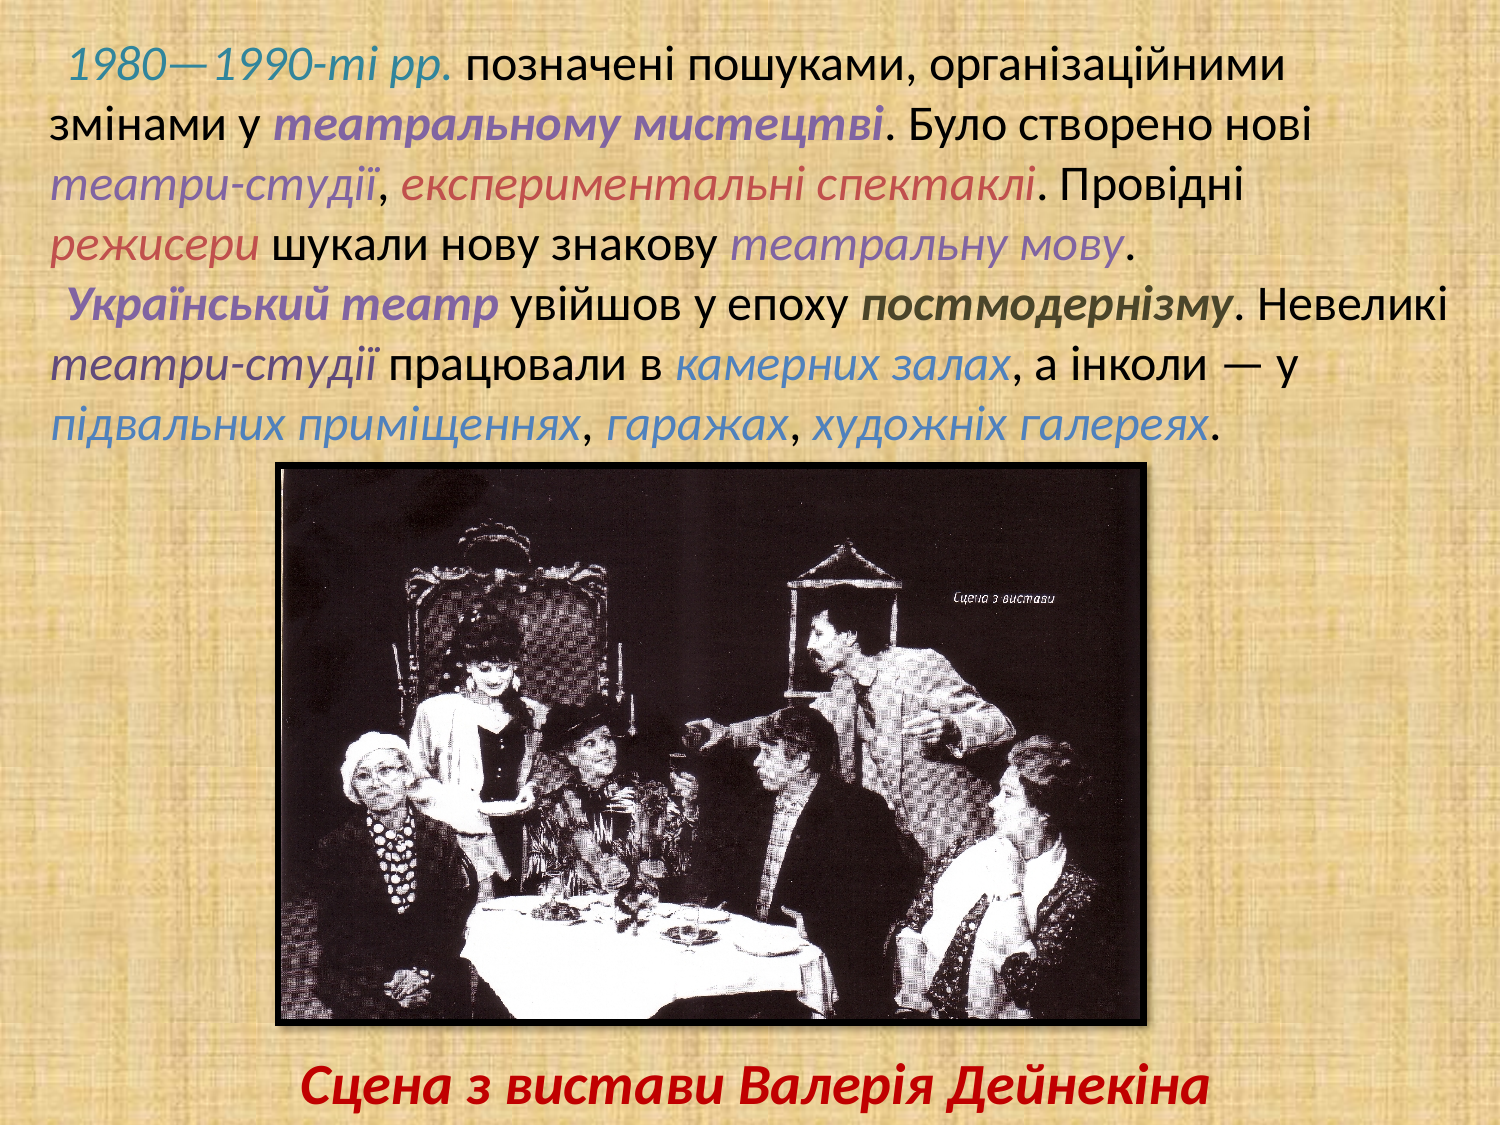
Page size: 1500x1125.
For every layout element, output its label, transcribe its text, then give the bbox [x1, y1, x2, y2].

picture [0, 0, 1500, 1125]
text_box Сцена з вистави Валерія Дейнекіна [35, 1039, 1477, 1124]
text_box 1980—1990-ті рр. позначені пошуками, організаційними змінами у театральному мистецтві. Було створено нові театри-студії, експериментальні спектаклі. Провідні режисери шукали нову знакову театральну мову. Український театр увійшов у епоху постмодернізму. Невеликі театри-студії працювали в камерних залах, а інколи — у підвальних приміщеннях, гаражах, художніх галереях. [35, 23, 1465, 459]
